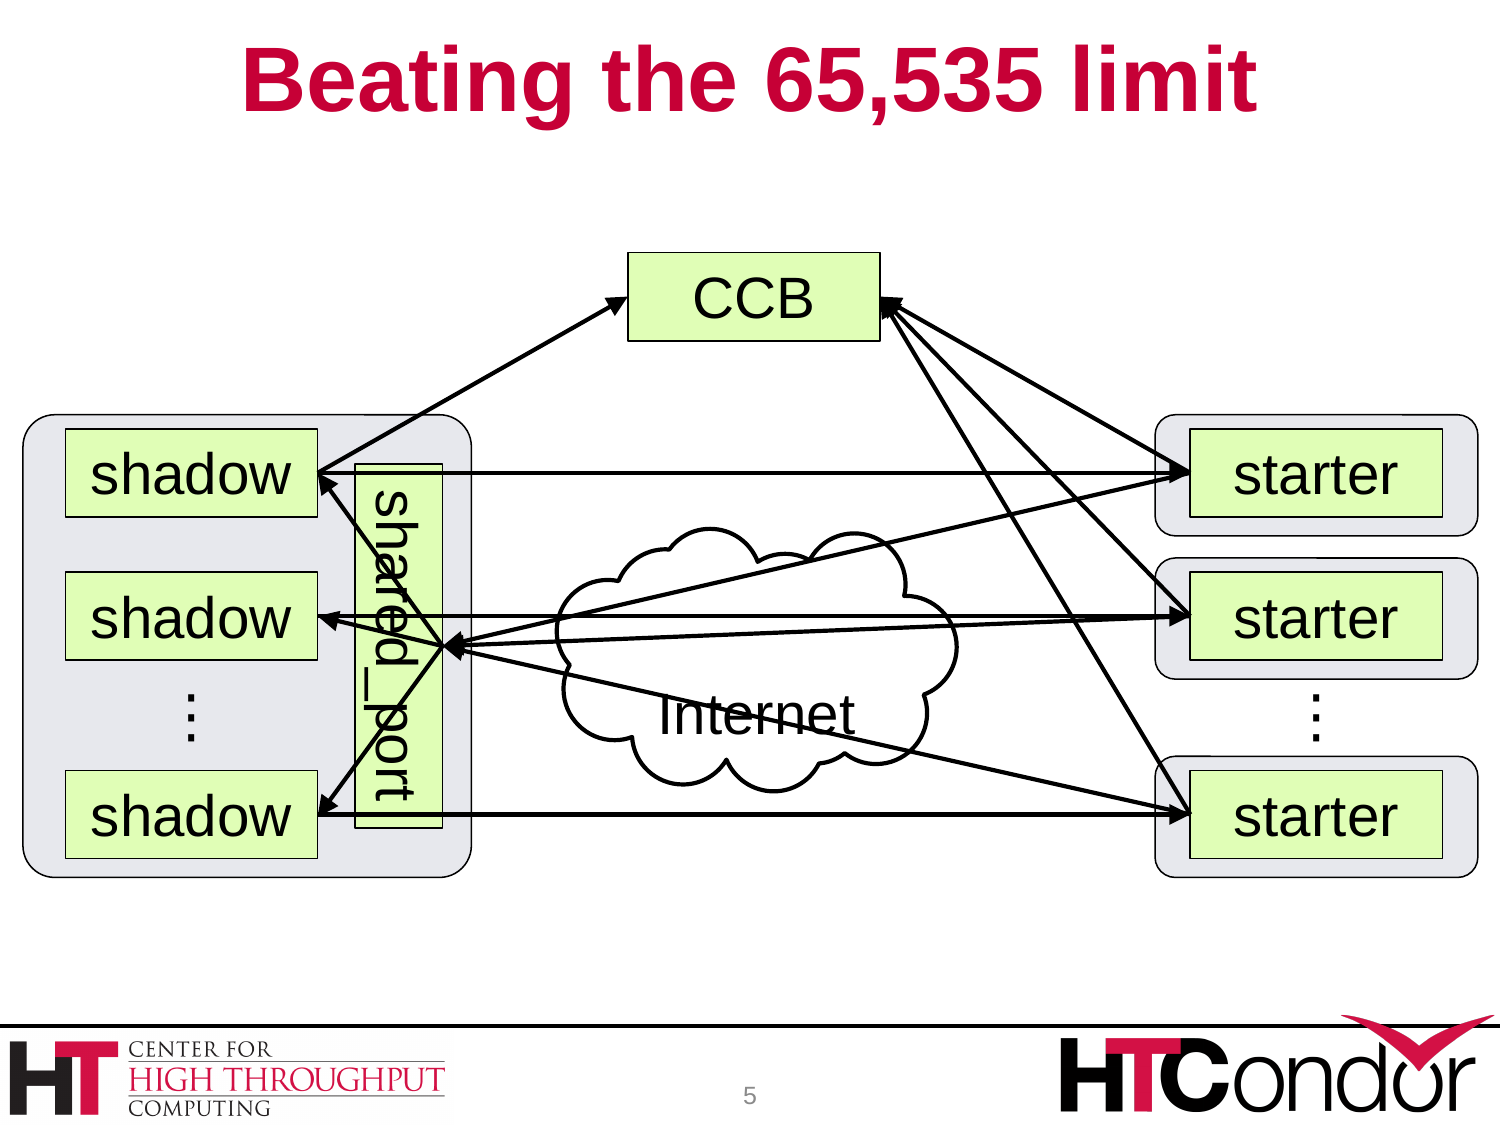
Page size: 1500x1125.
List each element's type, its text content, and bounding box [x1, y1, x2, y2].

picture [1055, 1014, 1500, 1119]
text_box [317, 296, 629, 472]
text_box ⋮ [1272, 688, 1361, 754]
text_box ⋮ [147, 670, 236, 756]
text_box shadow [65, 572, 312, 661]
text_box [317, 615, 443, 645]
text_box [444, 615, 1191, 645]
slide_number 5 [575, 1065, 925, 1125]
text_box shadow [65, 428, 312, 517]
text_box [1198, 414, 1479, 537]
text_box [317, 472, 443, 615]
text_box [1198, 557, 1479, 680]
text_box CCB [627, 252, 881, 341]
picture [0, 1029, 454, 1125]
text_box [1154, 756, 1479, 878]
title Beating the 65,535 limit [0, 0, 1500, 150]
text_box shadow [65, 770, 318, 859]
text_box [317, 645, 443, 818]
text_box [879, 296, 1191, 472]
text_box [22, 414, 472, 878]
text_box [444, 472, 1191, 615]
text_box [444, 645, 1191, 815]
